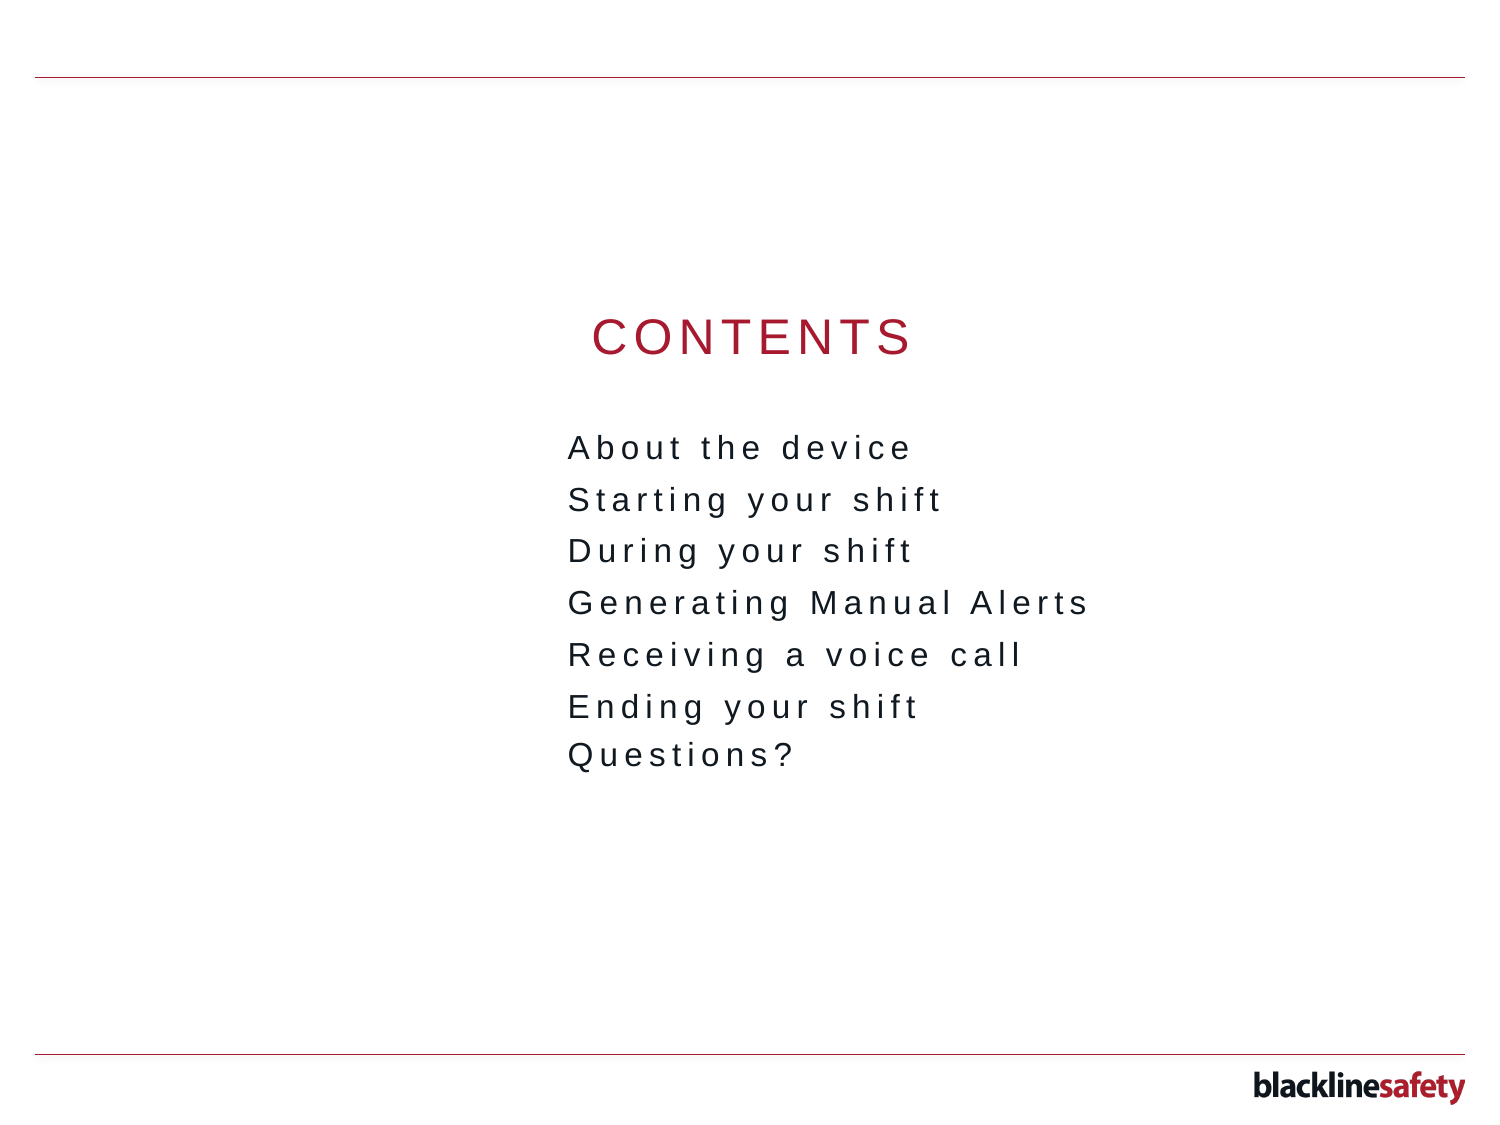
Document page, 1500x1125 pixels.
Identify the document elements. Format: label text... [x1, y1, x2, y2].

picture [1253, 1071, 1466, 1105]
text_box About the device Starting your shift During your shift Generating Manual Alerts Receiving a voice call Ending your shift Questions? [552, 406, 1465, 781]
text_box CONTENTS [549, 297, 952, 373]
